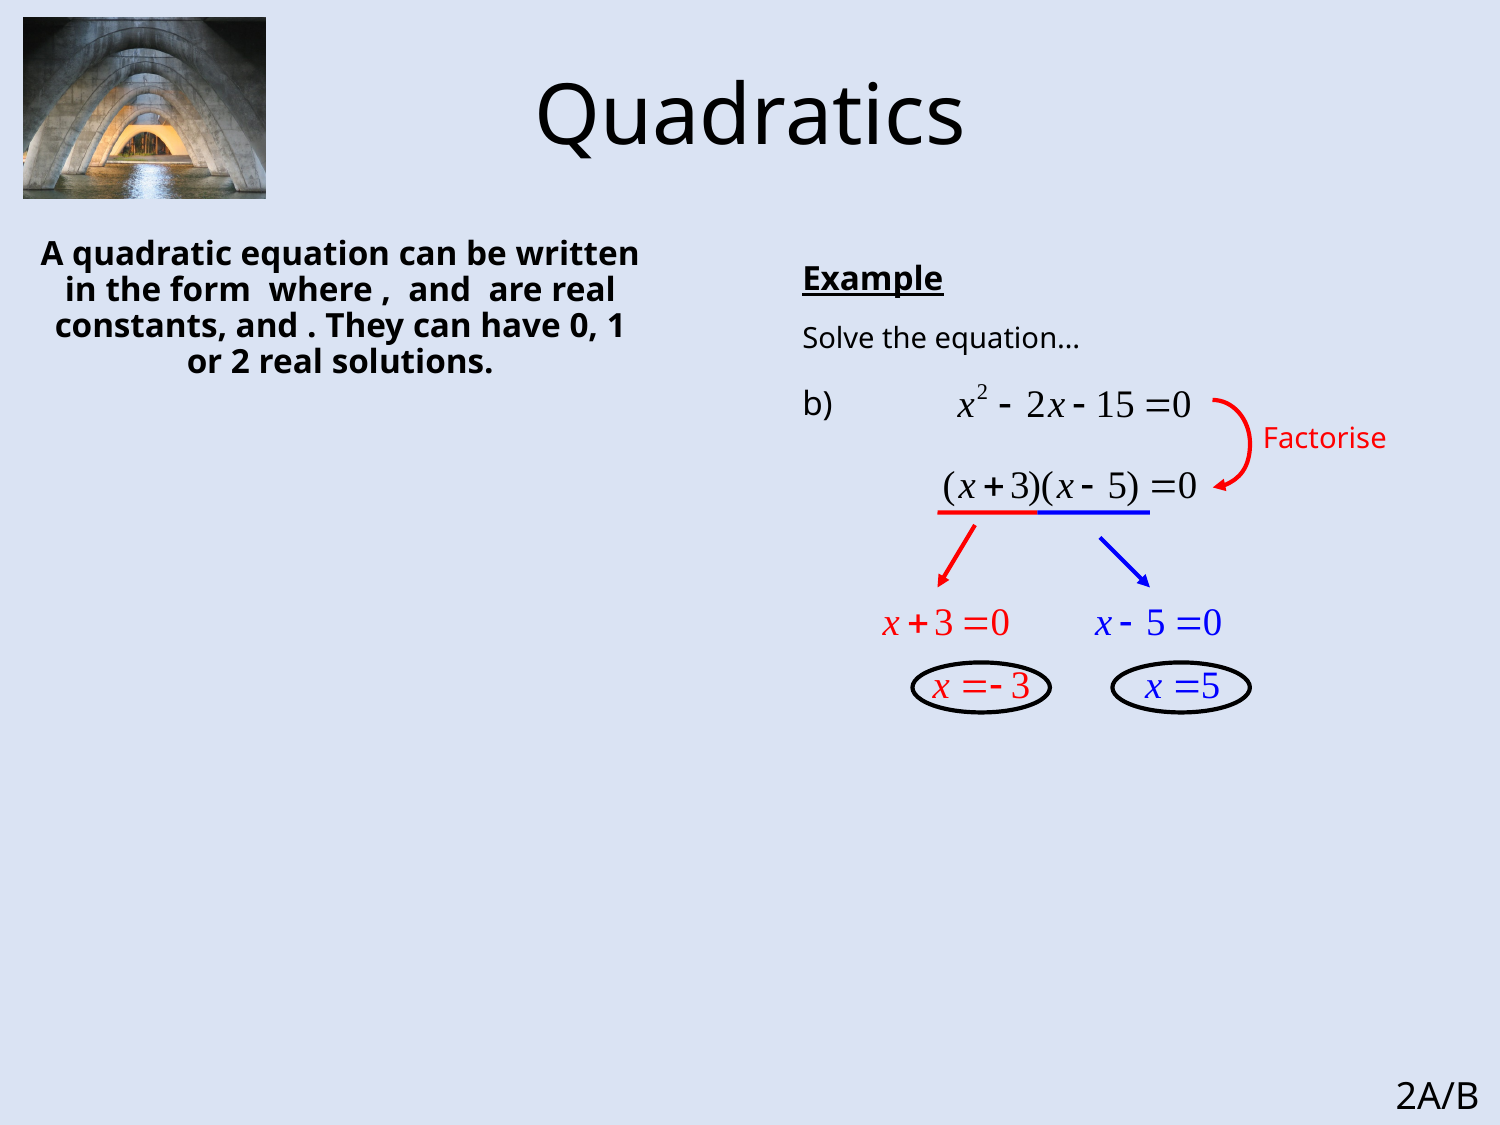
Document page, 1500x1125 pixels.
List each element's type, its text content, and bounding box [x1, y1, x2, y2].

text_box [941, 708, 1021, 713]
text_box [937, 462, 1203, 515]
picture [23, 17, 266, 199]
text_box [1212, 399, 1248, 492]
text_box [1225, 668, 1250, 707]
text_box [874, 599, 1018, 646]
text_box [1087, 599, 1230, 646]
text_box [912, 673, 924, 702]
text_box Factorise [1237, 412, 1413, 463]
text_box [1112, 668, 1137, 707]
text_box [1141, 708, 1221, 713]
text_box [924, 662, 1035, 708]
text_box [1137, 662, 1225, 708]
text_box [1035, 671, 1050, 704]
title Quadratics [266, 35, 1397, 199]
text_box b) [787, 374, 850, 430]
text_box Example [787, 249, 979, 305]
text_box [1099, 537, 1150, 588]
text_box [937, 524, 976, 588]
text_box Solve the equation… [787, 312, 1100, 363]
text_box 2A/B [1380, 1064, 1495, 1125]
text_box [949, 374, 1199, 427]
